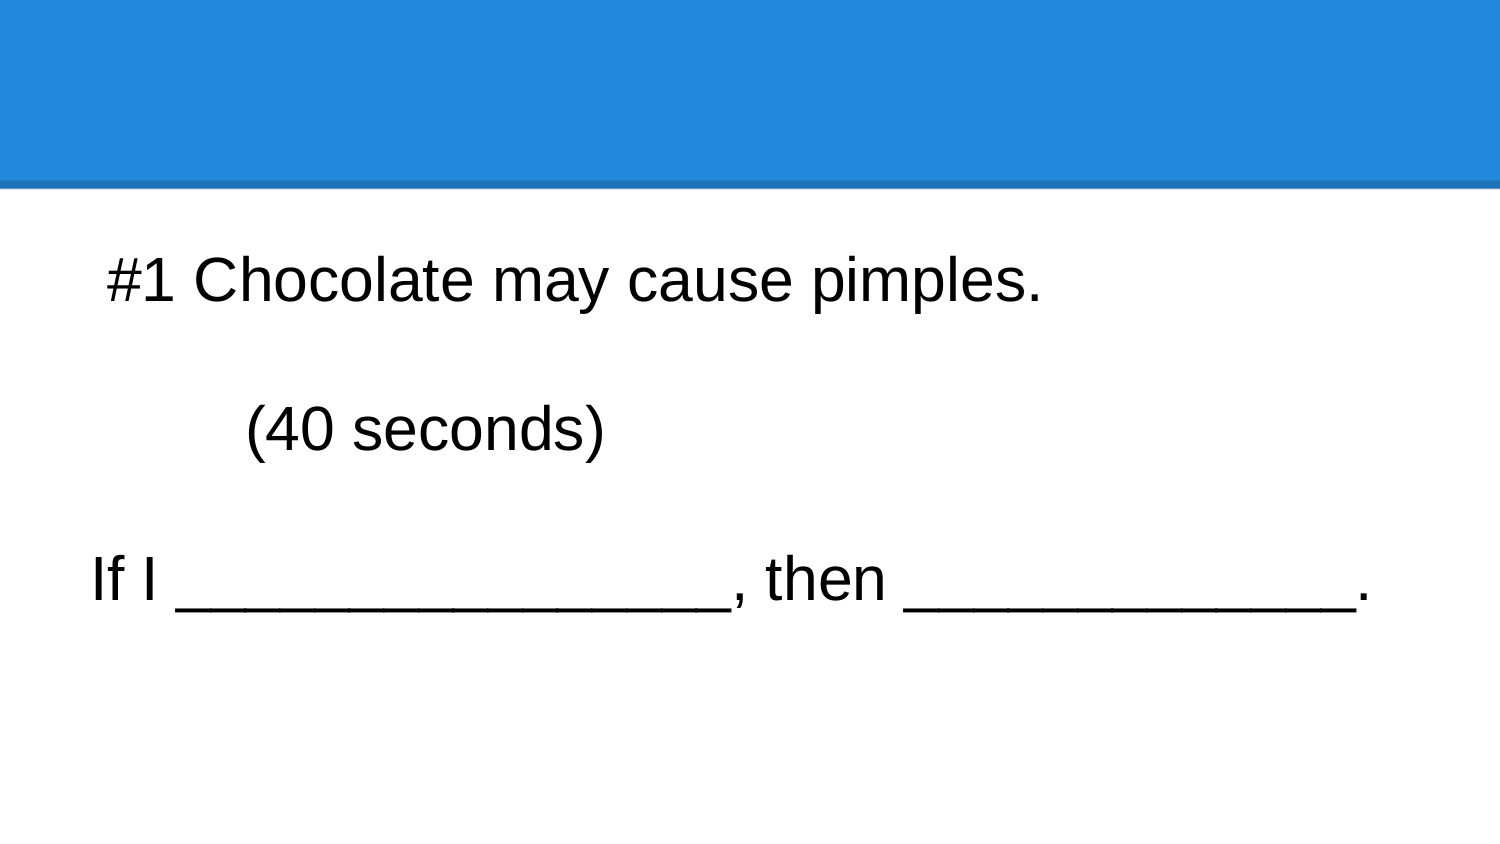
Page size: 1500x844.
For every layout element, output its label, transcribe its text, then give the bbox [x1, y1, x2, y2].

list #1 Chocolate may cause pimples. (40 seconds) If I ________________, then _____________. [75, 73, 1425, 800]
